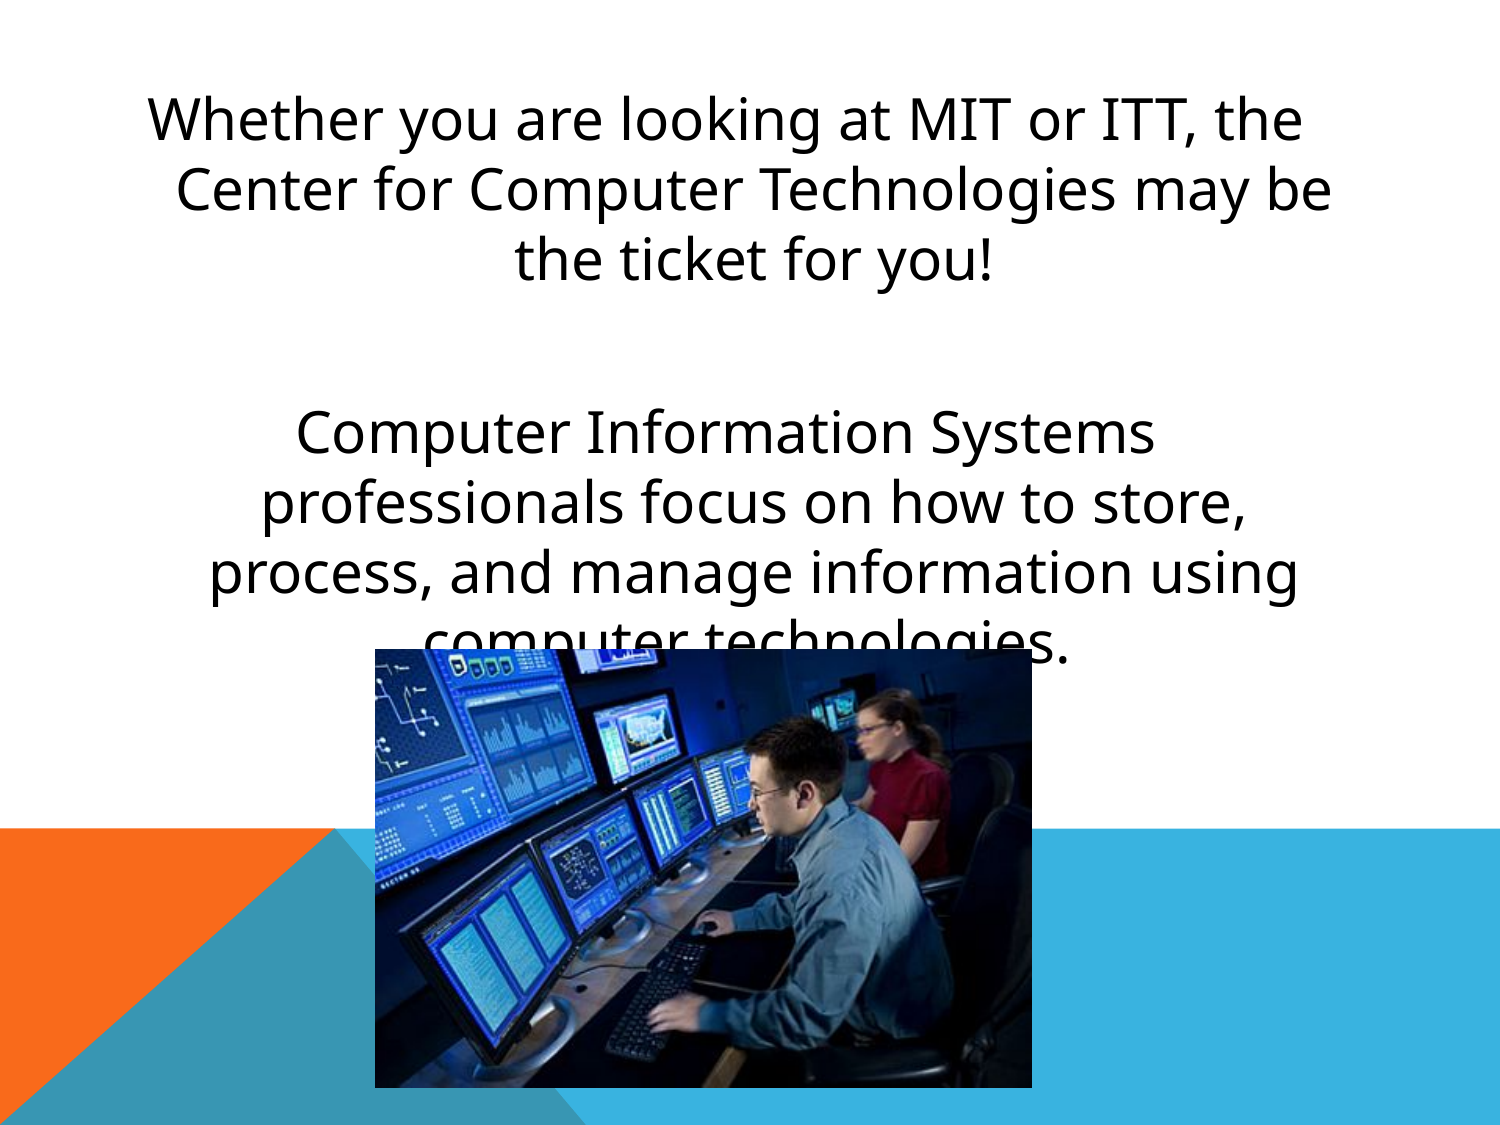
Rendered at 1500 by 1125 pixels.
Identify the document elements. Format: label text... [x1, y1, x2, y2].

picture [374, 649, 1032, 1088]
list Whether you are looking at MIT or ITT, the Center for Computer Technologies may be the ticket for you! Computer Information Systems professionals focus on how to store, process, and manage information using computer technologies. [99, 75, 1353, 768]
